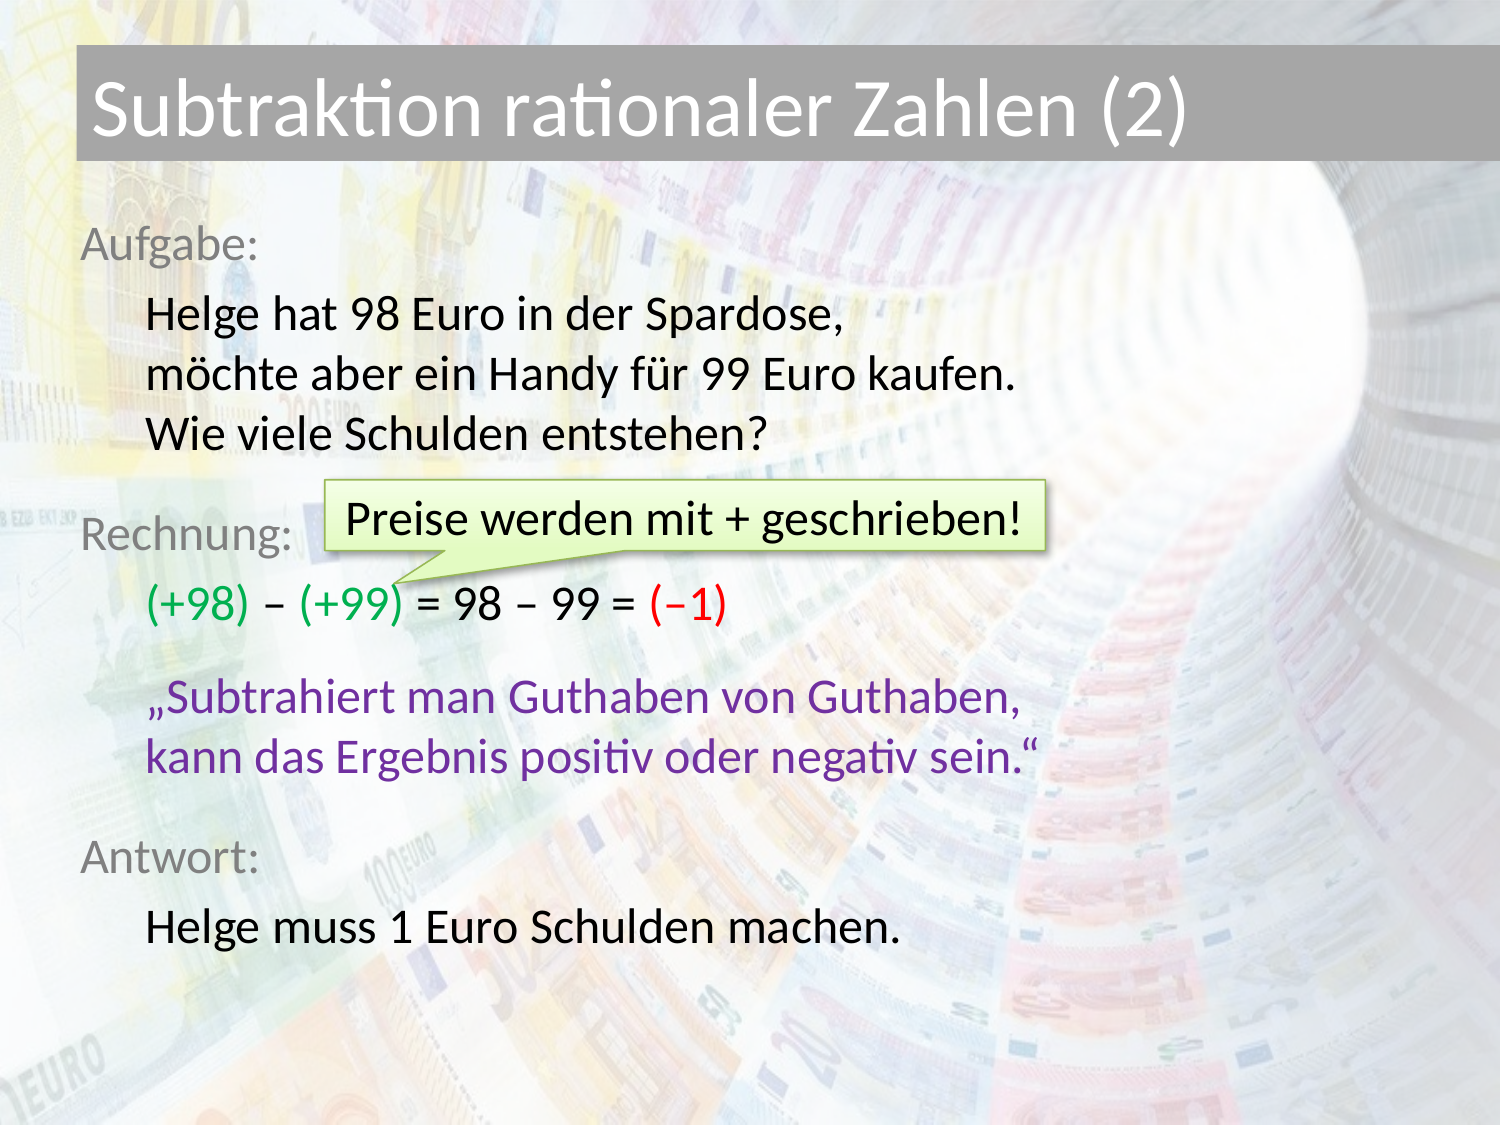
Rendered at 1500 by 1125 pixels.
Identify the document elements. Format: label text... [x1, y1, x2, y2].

text_box Preise werden mit + geschrieben! [323, 478, 1047, 585]
list Aufgabe: Helge hat 98 Euro in der Spardose, möchte aber ein Handy für 99 Euro kaufen. Wie viele Schulden entstehen? Rechnung: (+98) – (+99) = 98 – 99 = (–1) „Subtrahiert man Guthaben von Guthaben, kann das Ergebnis positiv oder negativ sein.“ Antwort: Helge muss 1 Euro Schulden machen. [64, 172, 1415, 1071]
title Subtraktion rationaler Zahlen (2) [76, 45, 1500, 161]
